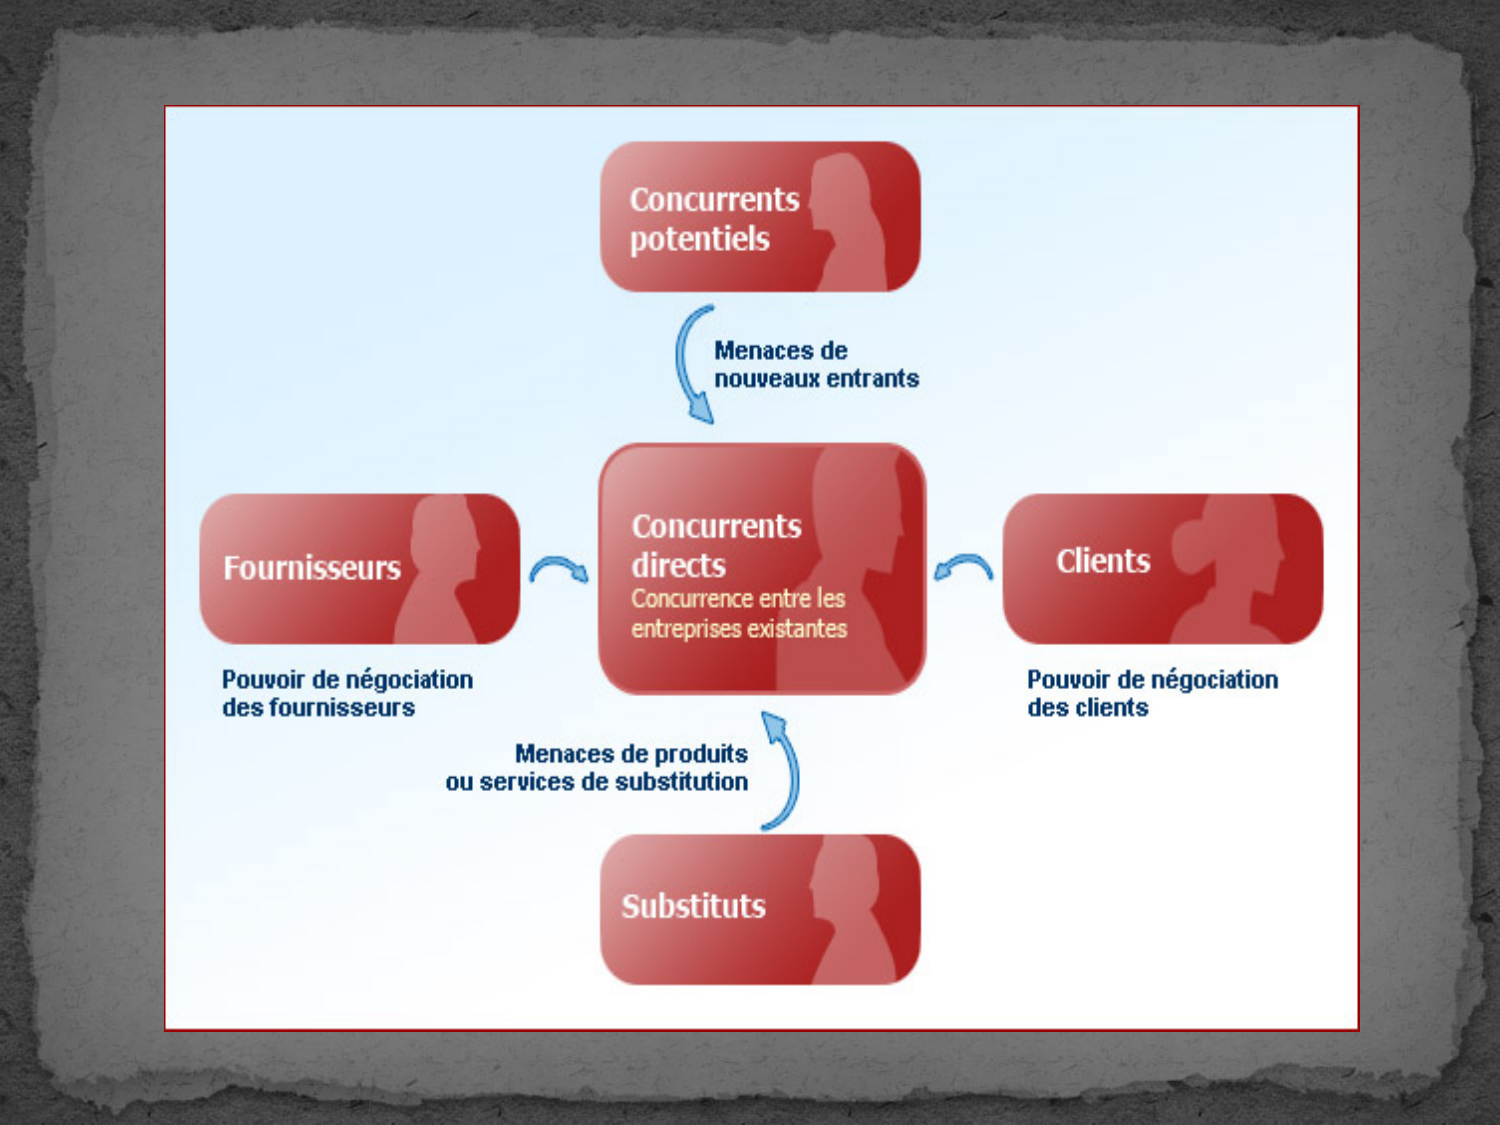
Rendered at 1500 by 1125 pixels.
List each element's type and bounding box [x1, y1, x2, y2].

list [167, 109, 1357, 1029]
